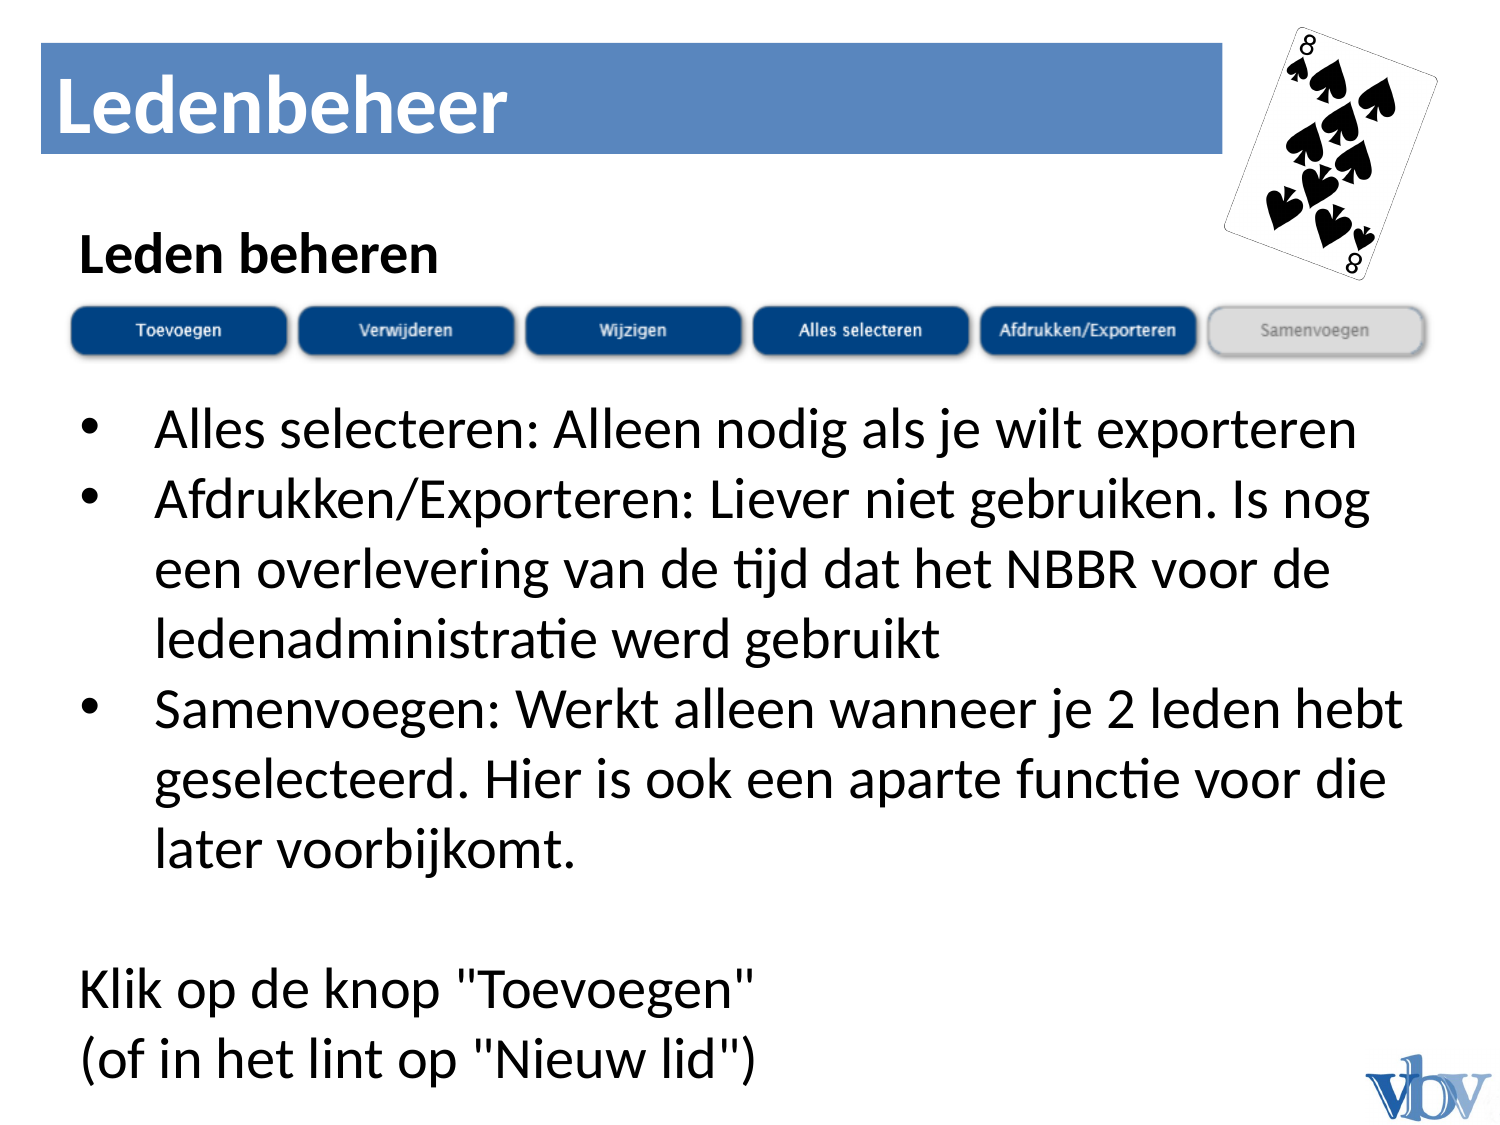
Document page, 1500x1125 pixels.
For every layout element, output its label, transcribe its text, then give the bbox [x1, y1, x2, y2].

text_box Leden beheren Alles selecteren: Alleen nodig als je wilt exporteren Afdrukken/Exporteren: Liever niet gebruiken. Is nog een overlevering van de tijd dat het NBBR voor de ledenadministratie werd gebruikt Samenvoegen: Werkt alleen wanneer je 2 leden hebt geselecteerd. Hier is ook een aparte functie voor die later voorbijkomt. Klik op de knop "Toevoegen" (of in het lint op "Nieuw lid") [64, 208, 1447, 1098]
picture [1231, 158, 1409, 208]
picture [1412, 68, 1438, 148]
picture [1365, 1048, 1500, 1125]
picture [1293, 26, 1341, 42]
picture [64, 298, 1436, 364]
text_box Ledenbeheer [41, 42, 1412, 158]
